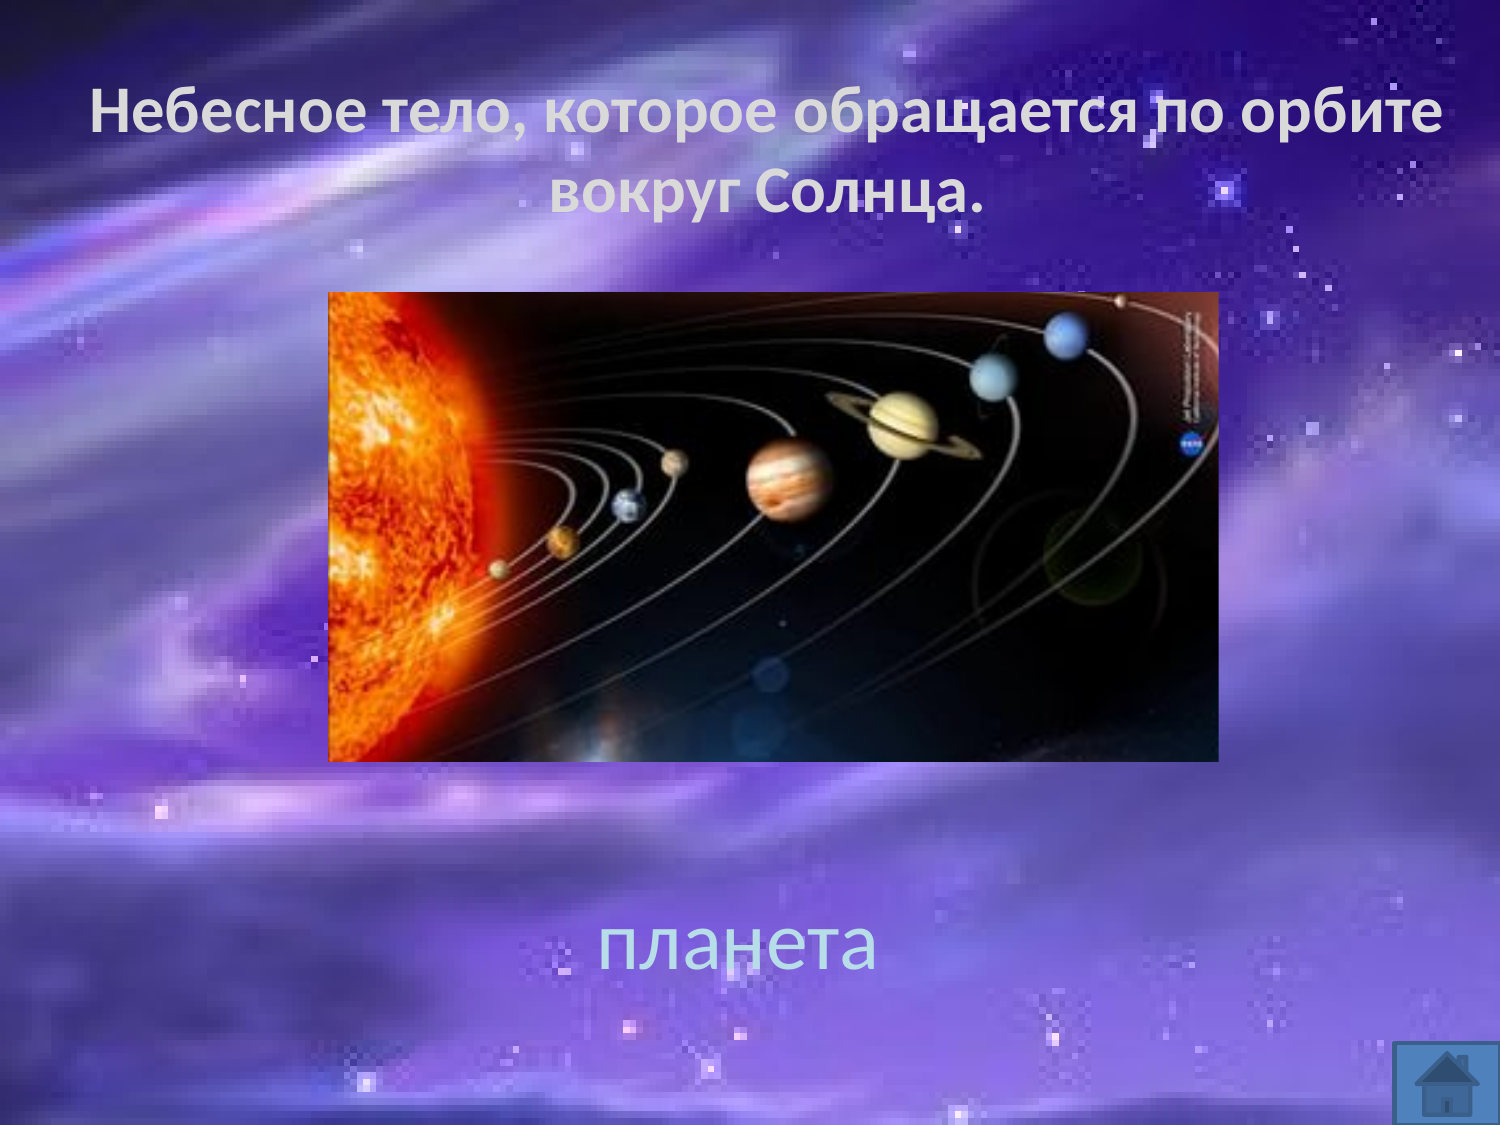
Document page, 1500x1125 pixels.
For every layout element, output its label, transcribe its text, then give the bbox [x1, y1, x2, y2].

text_box планета [421, 878, 1055, 994]
picture [0, 0, 1500, 1125]
text_box Небесное тело, которое обращается по орбите вокруг Солнца. [70, 58, 1465, 234]
text_box [1392, 1041, 1500, 1125]
